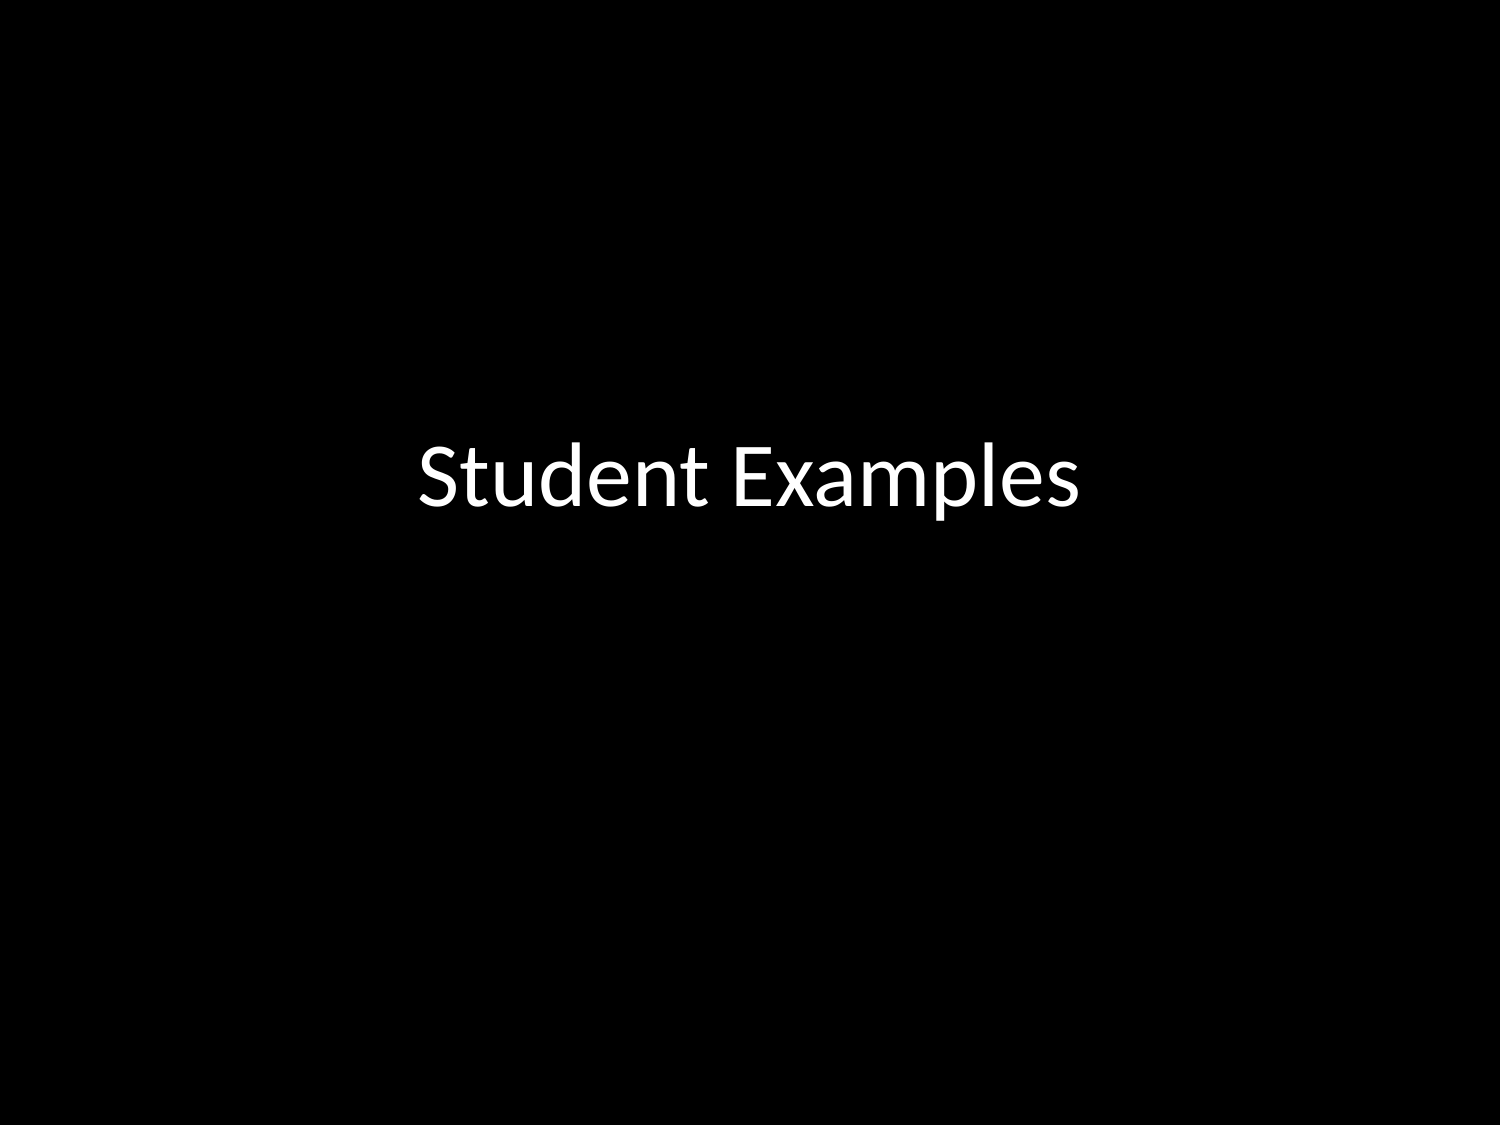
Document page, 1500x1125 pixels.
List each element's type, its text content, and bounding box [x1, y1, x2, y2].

title Student Examples [112, 349, 1388, 591]
